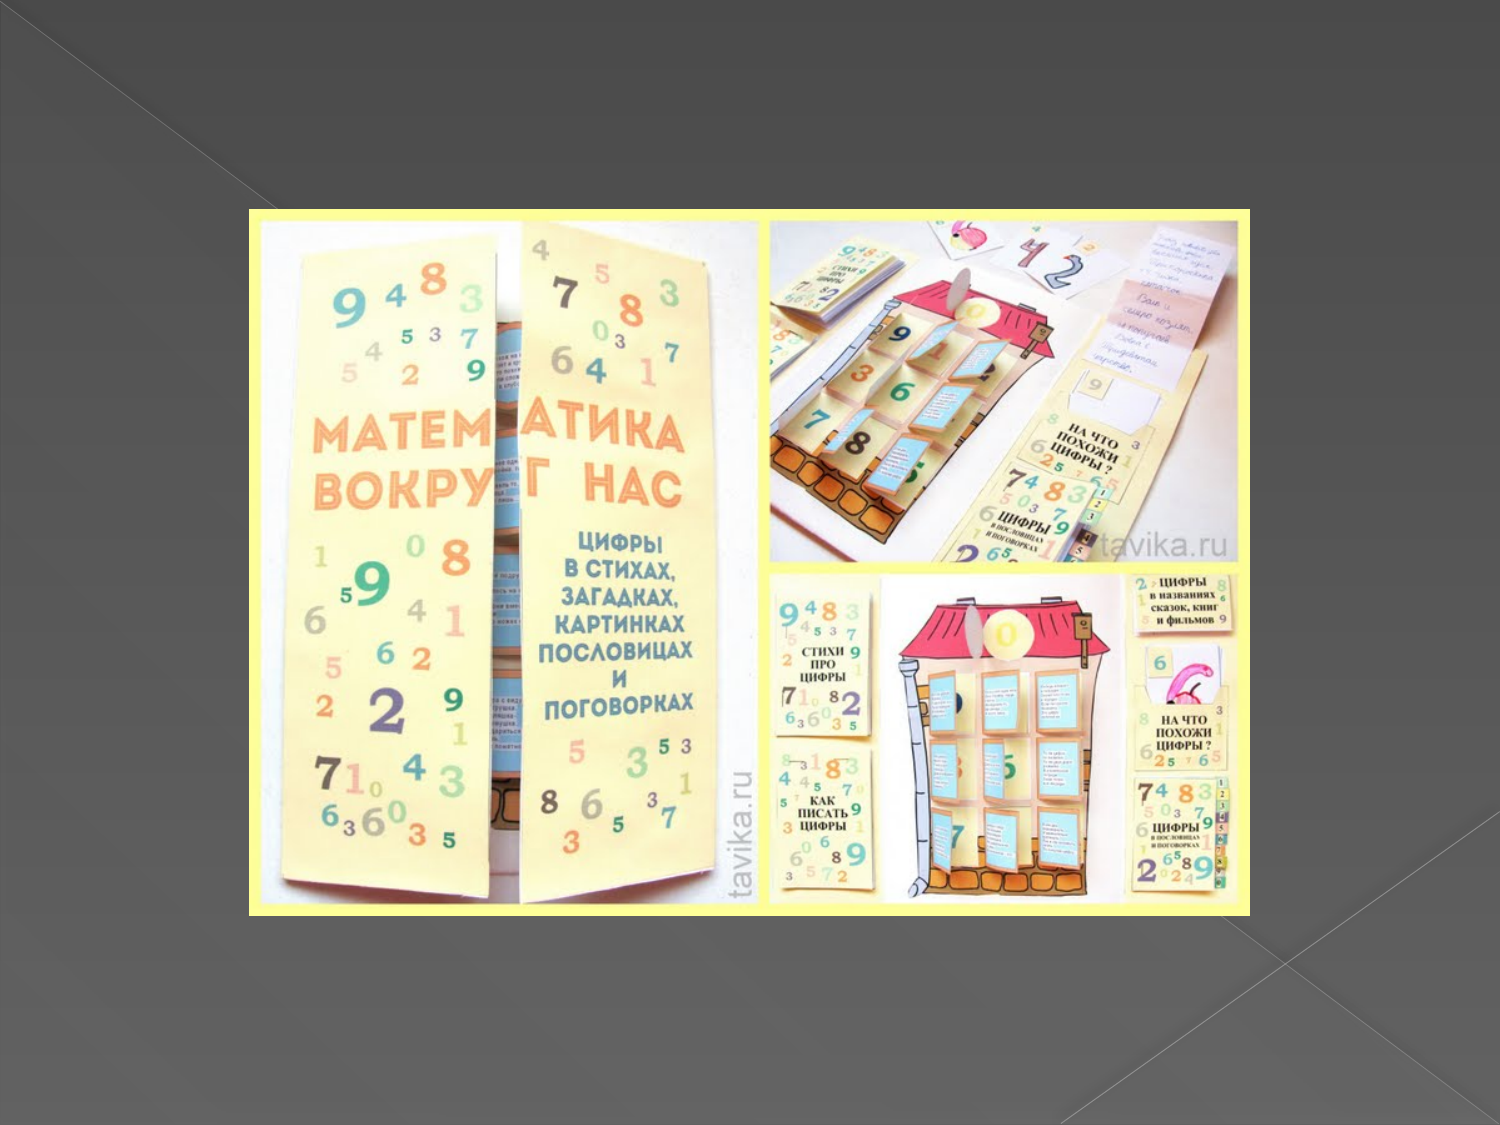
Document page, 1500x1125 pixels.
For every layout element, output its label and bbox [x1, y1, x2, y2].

picture [249, 209, 1251, 916]
